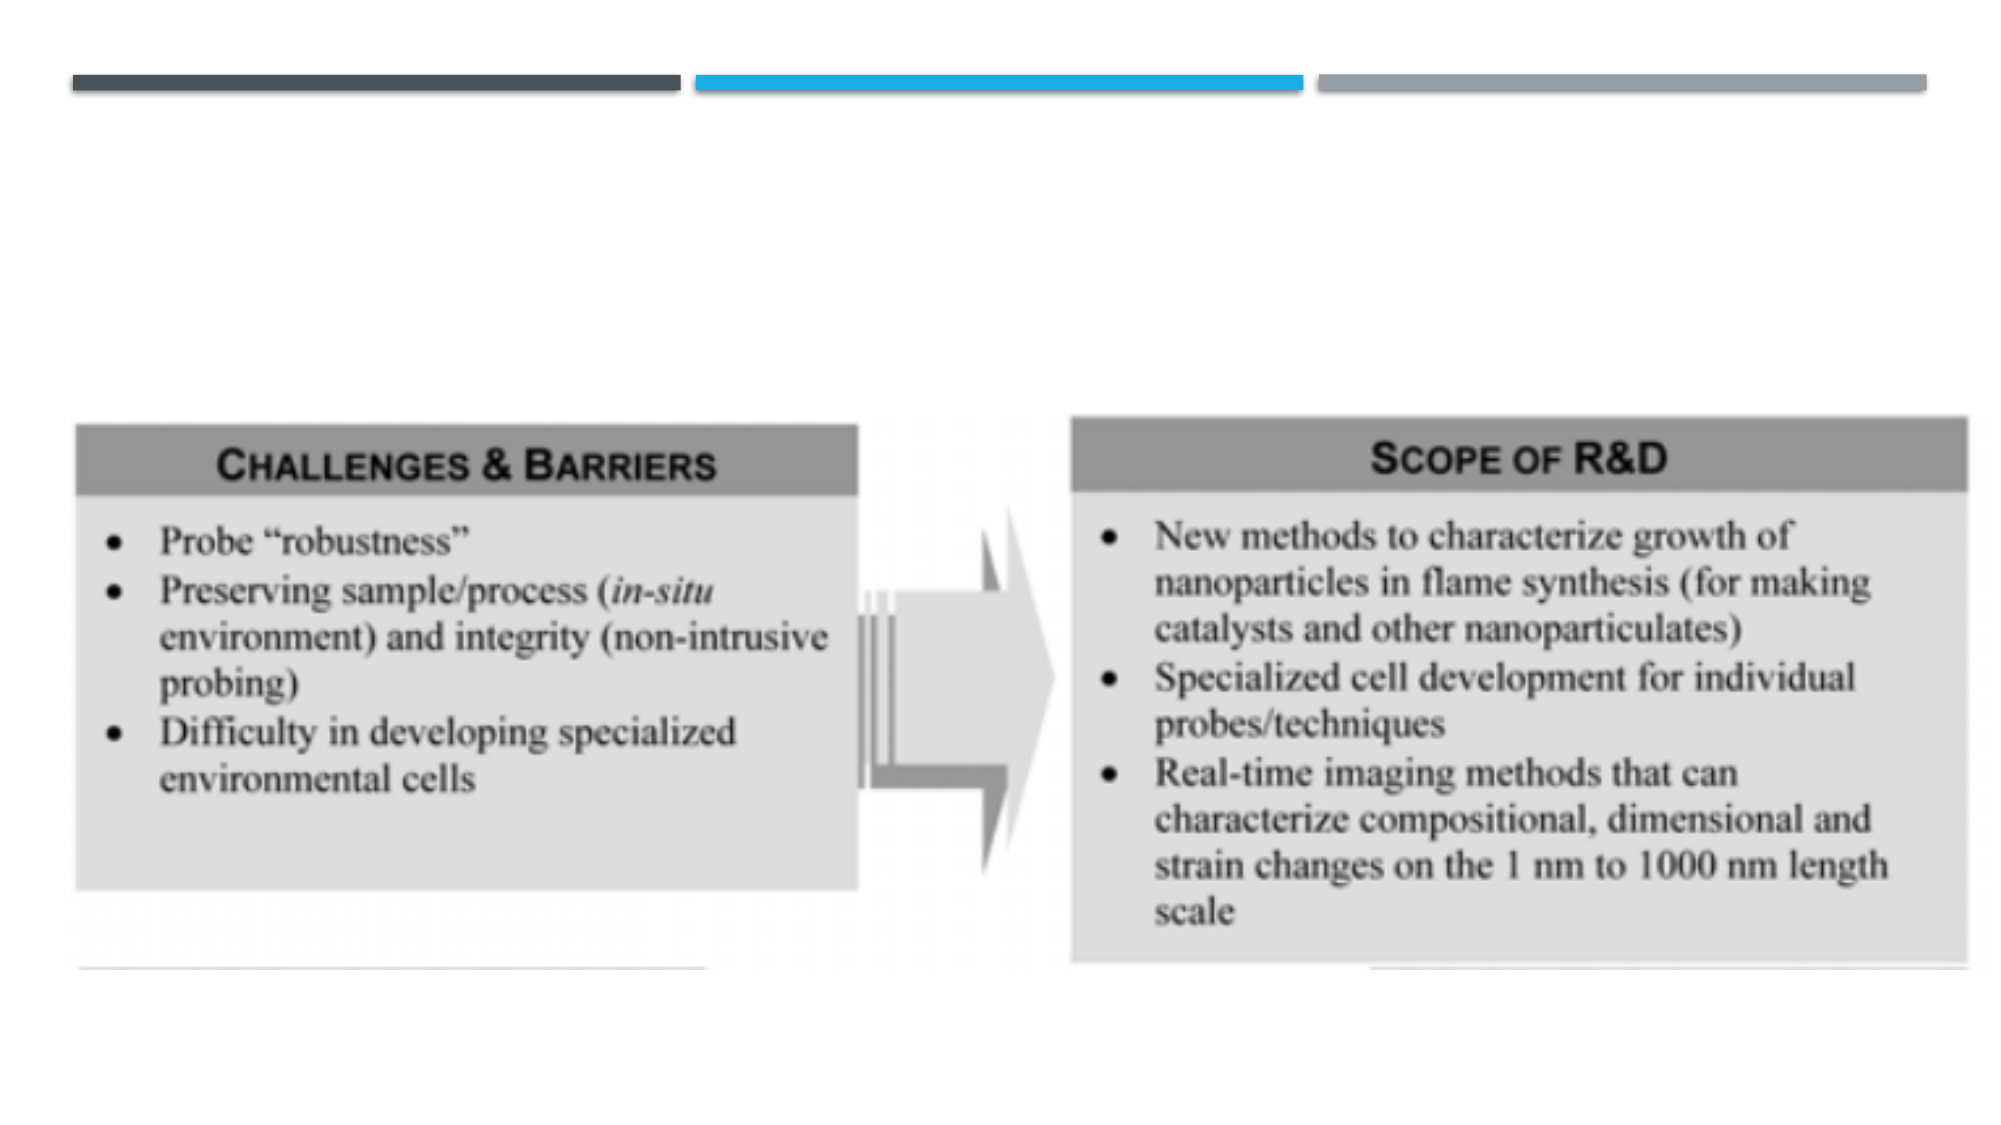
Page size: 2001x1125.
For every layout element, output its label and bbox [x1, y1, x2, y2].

list [68, 411, 1993, 971]
